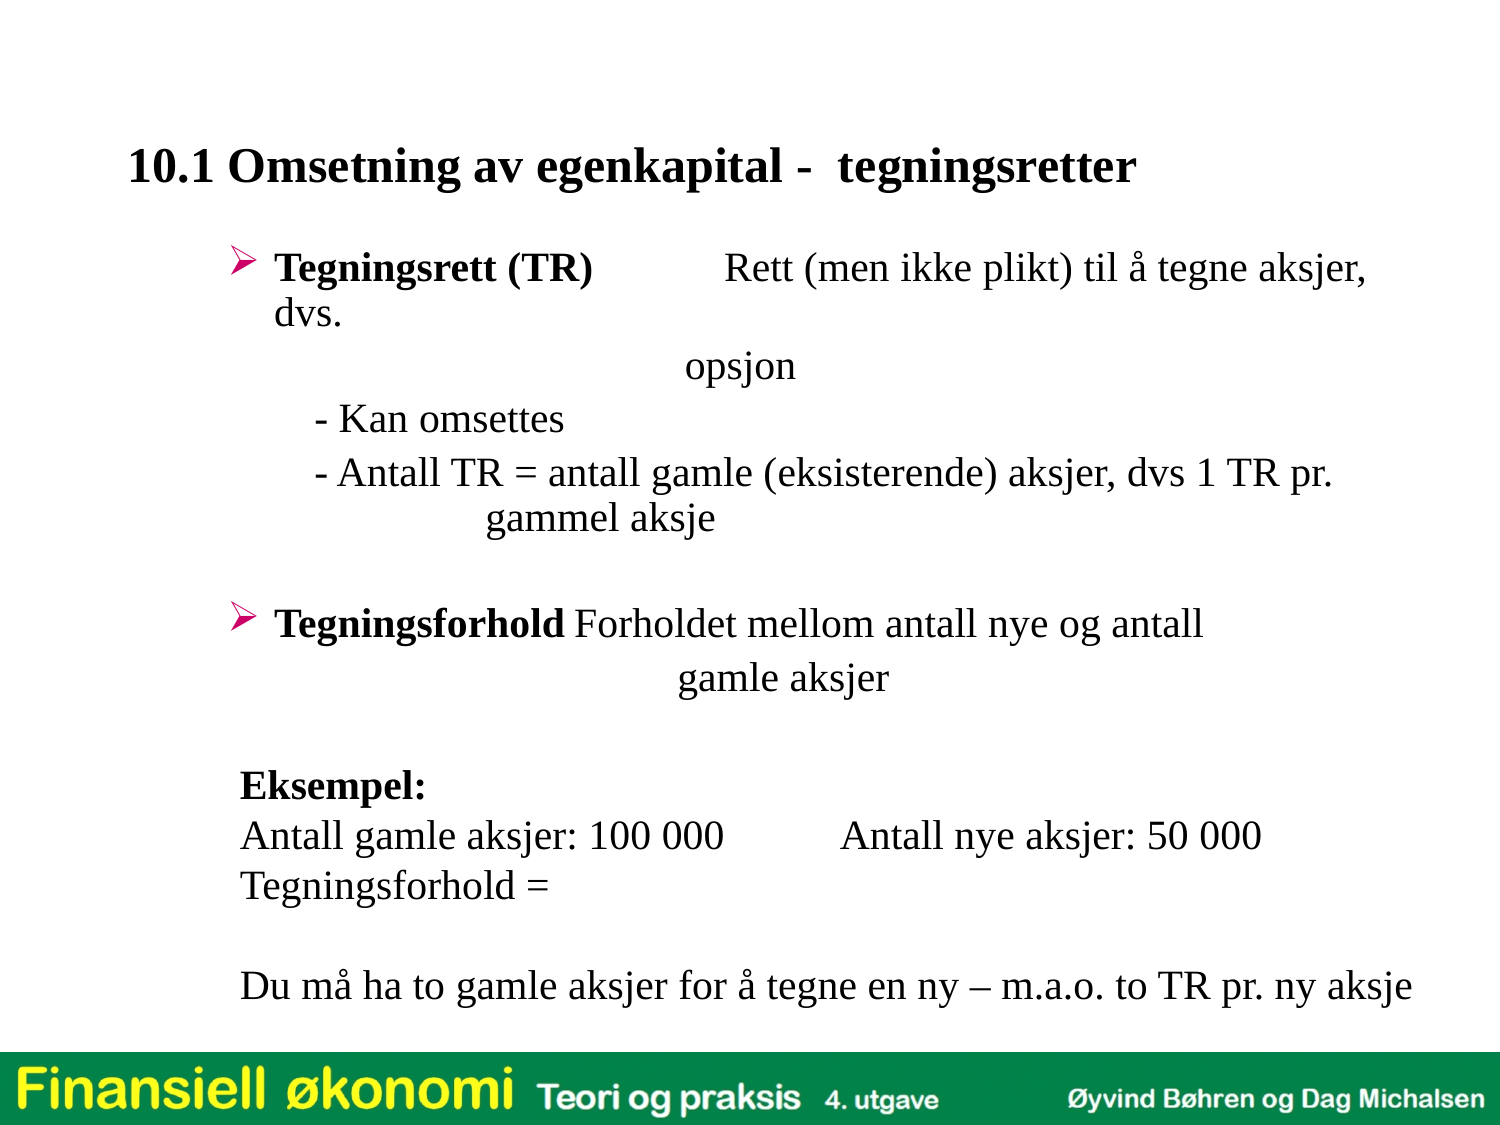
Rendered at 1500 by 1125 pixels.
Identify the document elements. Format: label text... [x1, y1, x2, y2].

text_box 10.1 Omsetning av egenkapital - tegningsretter [112, 125, 1338, 213]
text_box Eksempel: Antall gamle aksjer: 100 000 Antall nye aksjer: 50 000 Tegningsforhold = Du må ha to gamle aksjer for å tegne en ny – m.a.o. to TR pr. ny aksje [225, 750, 1450, 1016]
text_box Tegningsrett (TR) Rett (men ikke plikt) til å tegne aksjer, dvs. opsjon - Kan omsettes - Antall TR = antall gamle (eksisterende) aksjer, dvs 1 TR pr. gammel aksje Tegningsforhold Forholdet mellom antall nye og antall gamle aksjer [212, 237, 1438, 708]
picture [0, 1052, 1500, 1125]
